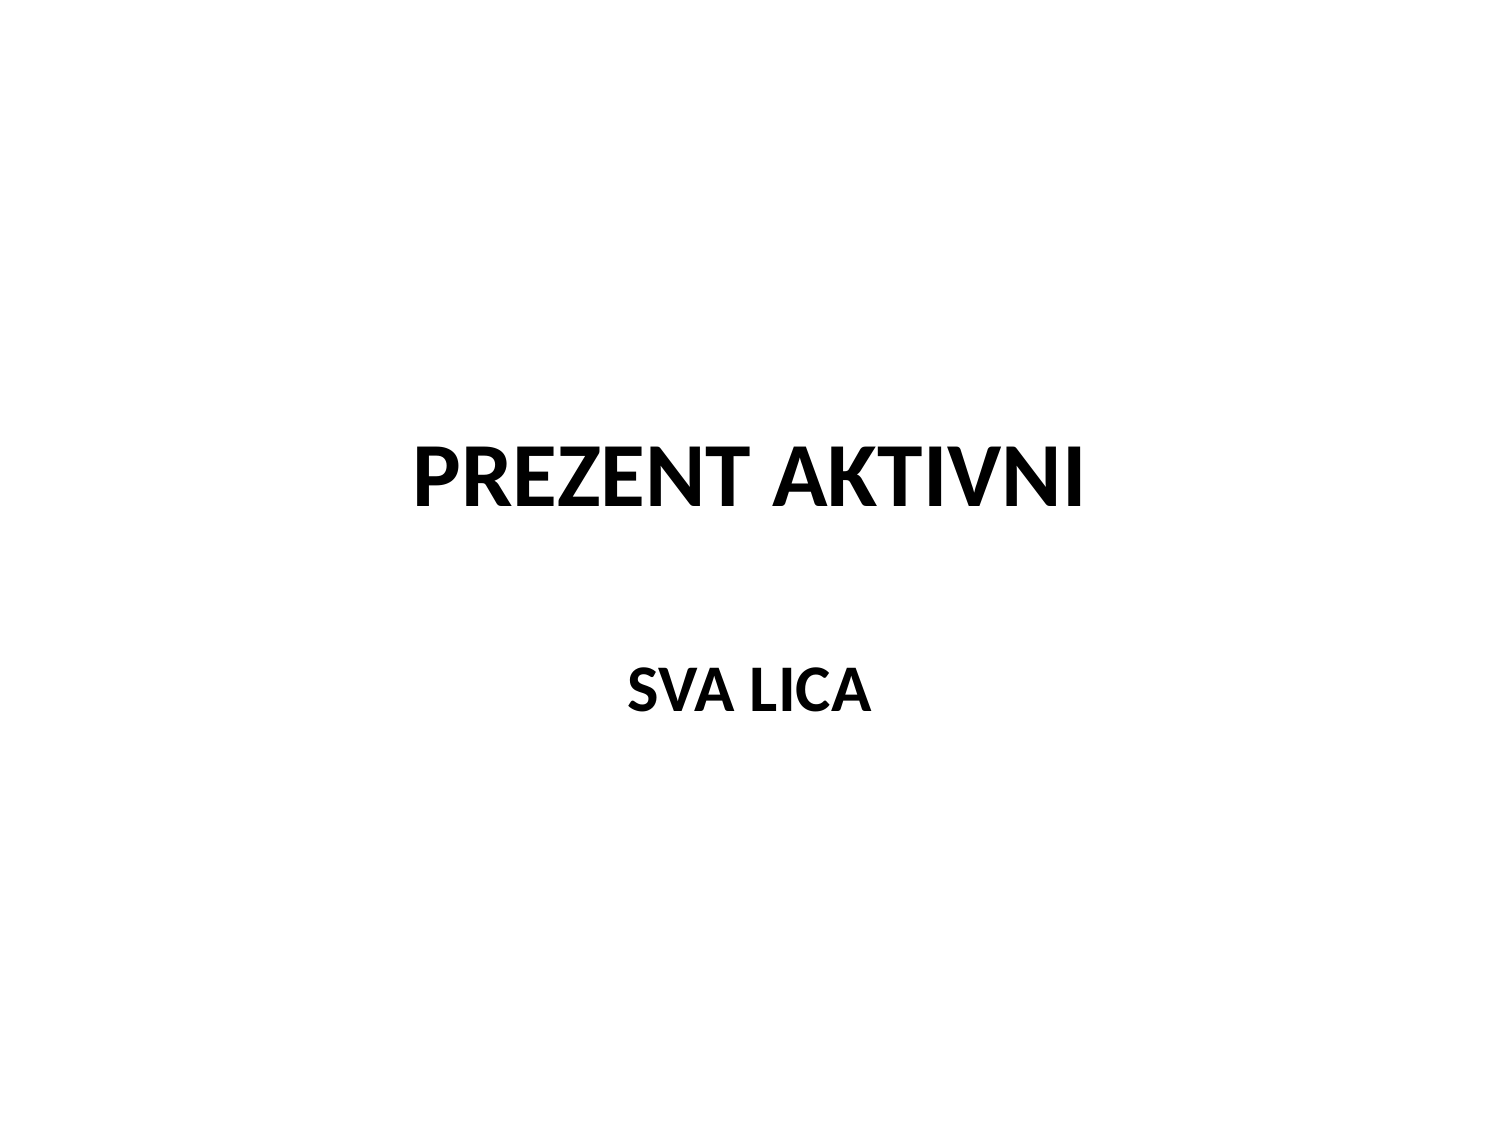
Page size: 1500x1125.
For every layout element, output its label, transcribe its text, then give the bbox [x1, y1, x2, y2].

title PREZENT AKTIVNI [112, 349, 1388, 591]
subtitle SVA LICA [225, 637, 1275, 925]
